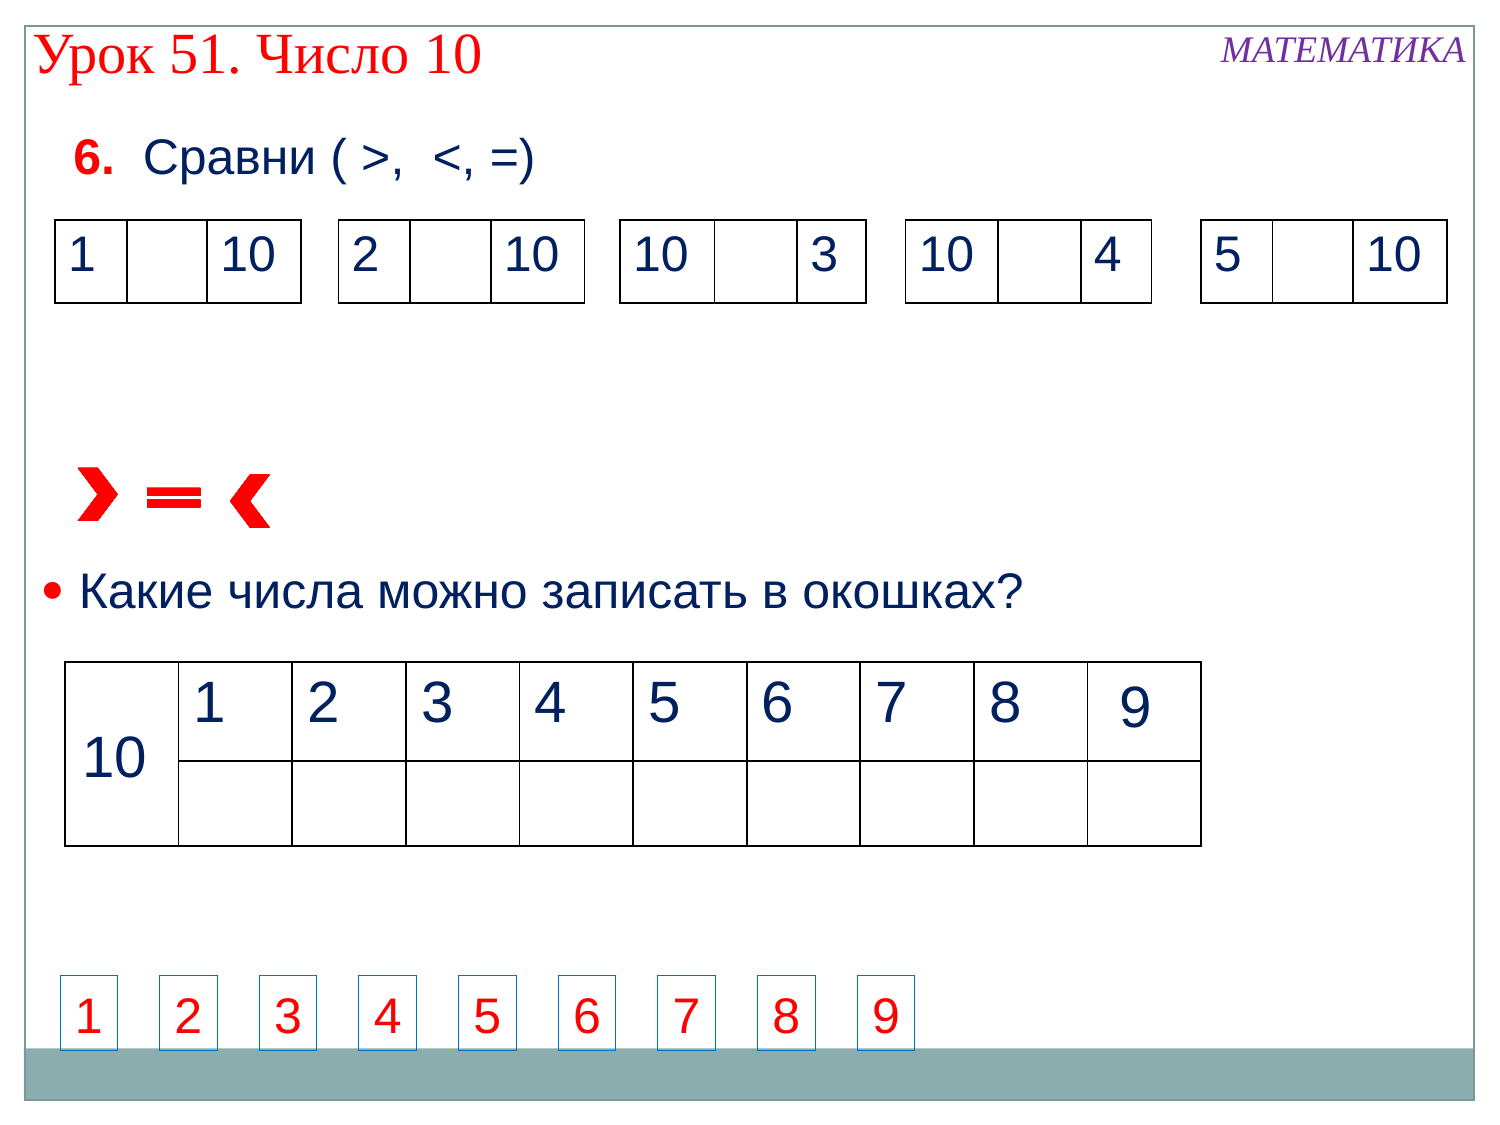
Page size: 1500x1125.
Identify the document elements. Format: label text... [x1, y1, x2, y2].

table_header 8 [975, 663, 1087, 760]
table_cell [520, 762, 632, 845]
table_cell [634, 762, 746, 845]
text_box 4 [358, 975, 417, 1051]
table_header 7 [861, 663, 973, 760]
text_box Урок 51. Число 10 [17, 7, 928, 93]
text_box  Какие числа можно записать в окошках? [29, 550, 1307, 626]
table_cell [975, 762, 1087, 845]
table_header [999, 221, 1080, 302]
table_header [66, 663, 178, 845]
table_header 4 [1082, 221, 1151, 302]
text_box 10 [67, 711, 163, 797]
text_box [146, 499, 201, 508]
table_header [715, 221, 796, 302]
text_box 6. Сравни ( >, <, =) [58, 117, 1114, 192]
text_box 5 [458, 975, 517, 1051]
table_cell [293, 762, 405, 845]
text_box 2 [159, 975, 218, 1051]
table_header 1 [56, 221, 126, 302]
text_box 3 [259, 975, 317, 1051]
table_header [128, 221, 206, 302]
table_header 6 [748, 663, 859, 760]
table_cell [748, 762, 859, 845]
table_header 1 [179, 663, 291, 760]
text_box 7 [657, 975, 716, 1051]
table_header 2 [293, 663, 405, 760]
text_box 8 [757, 975, 816, 1051]
table_header 5 [634, 663, 746, 760]
table_cell [861, 762, 973, 845]
table_header 10 [621, 221, 714, 302]
table_header [1273, 221, 1352, 302]
table_cell [1088, 762, 1200, 845]
text_box [146, 487, 201, 497]
table_header [1088, 663, 1200, 760]
table_header 10 [1354, 221, 1446, 302]
table_header 10 [208, 221, 300, 302]
table_header 3 [798, 221, 865, 302]
text_box МАТЕМАТИКА [1206, 17, 1481, 78]
table_header 10 [906, 221, 997, 302]
table_header [411, 221, 490, 302]
text_box 1 [60, 975, 118, 1051]
text_box 6 [558, 975, 616, 1051]
table_header 5 [1202, 221, 1272, 302]
text_box 9 [1104, 662, 1168, 747]
text_box 9 [857, 975, 915, 1051]
table_header 2 [339, 221, 409, 302]
text_box [77, 467, 119, 522]
text_box [229, 473, 271, 529]
table_cell [179, 762, 291, 845]
table_header 3 [407, 663, 519, 760]
table_header 4 [520, 663, 632, 760]
table_header 10 [492, 221, 584, 302]
table_cell [407, 762, 519, 845]
